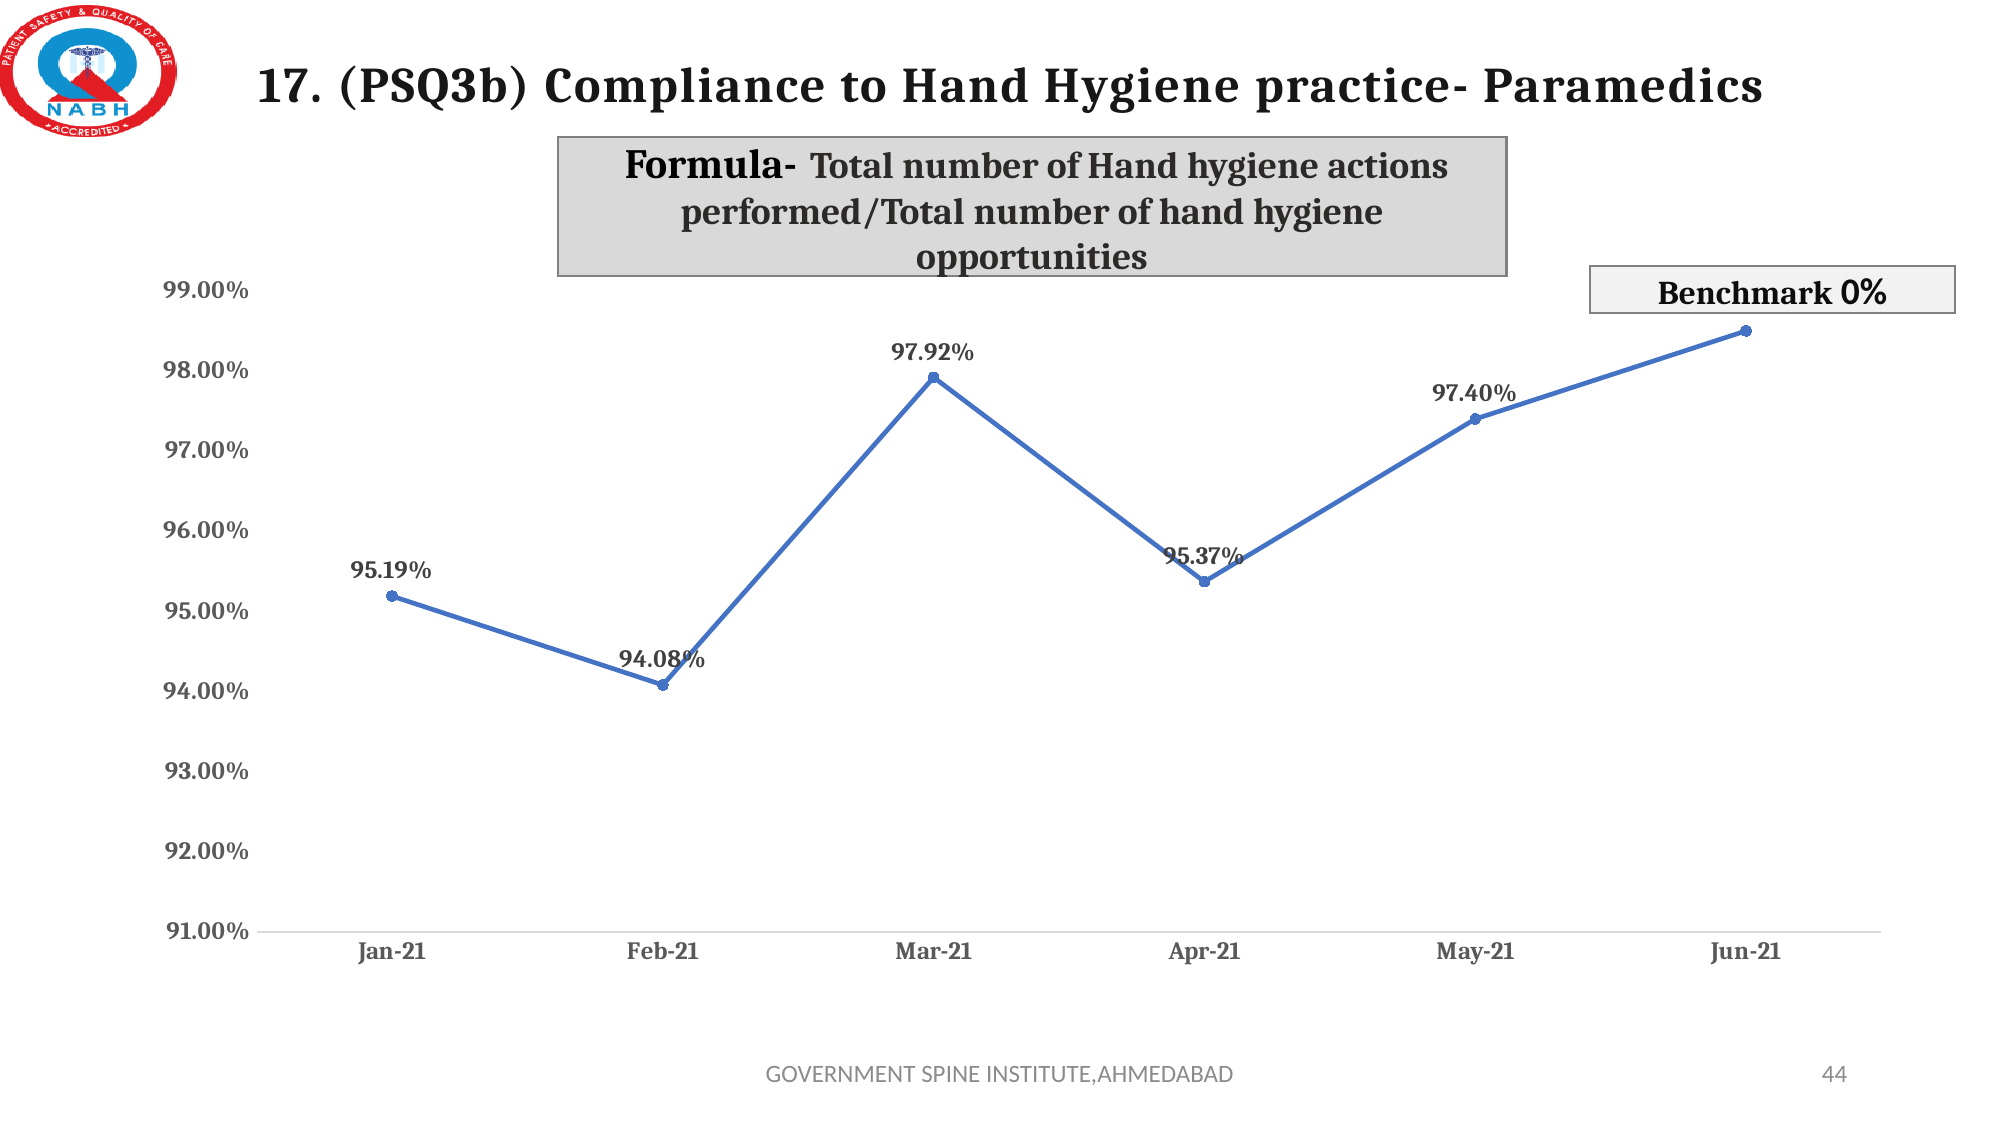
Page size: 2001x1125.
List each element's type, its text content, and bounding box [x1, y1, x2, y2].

text_box Formula- Total number of Hand hygiene actions performed/Total number of hand hygiene opportunities [557, 136, 1508, 276]
chart [51, 276, 1905, 1069]
text_box Benchmark 0% [1589, 265, 1956, 314]
picture [0, 5, 177, 137]
footer GOVERNMENT SPINE INSTITUTE,AHMEDABAD [662, 1069, 1338, 1103]
title 17. (PSQ3b) Compliance to Hand Hygiene practice- Paramedics [119, 16, 1905, 156]
slide_number 44 [1412, 1069, 1863, 1103]
